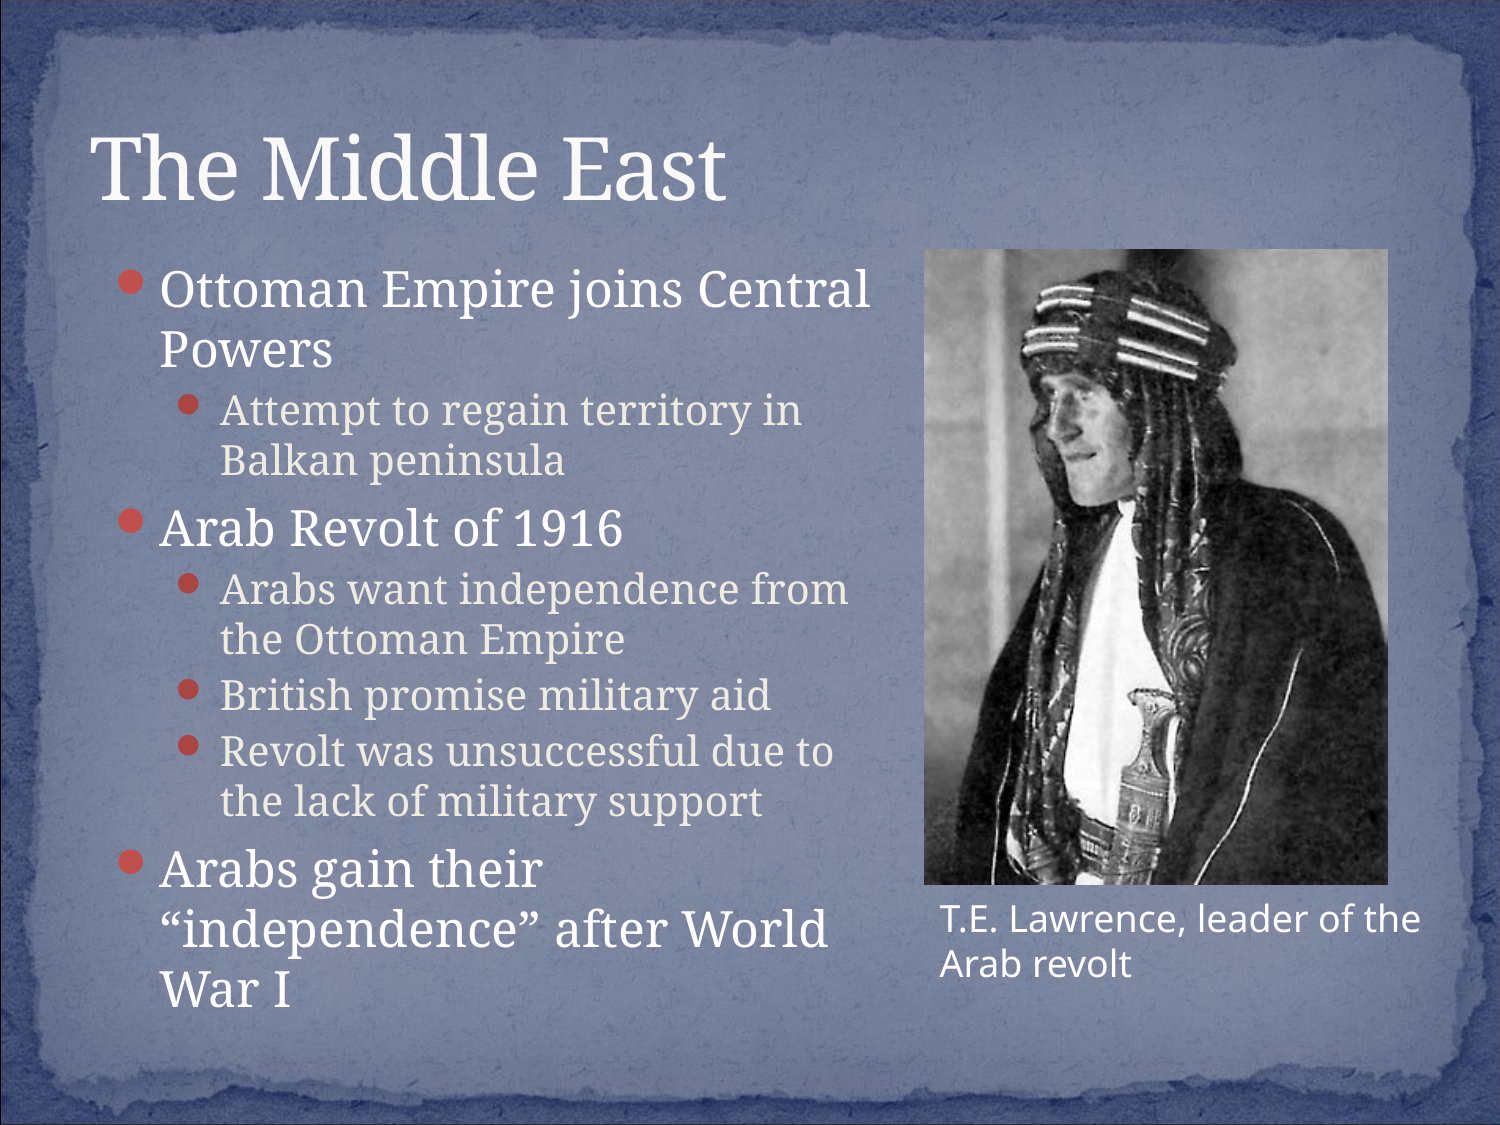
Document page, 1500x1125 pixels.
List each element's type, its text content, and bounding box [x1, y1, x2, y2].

list Ottoman Empire joins Central Powers Attempt to regain territory in Balkan peninsula Arab Revolt of 1916 Arabs want independence from the Ottoman Empire British promise military aid Revolt was unsuccessful due to the lack of military support Arabs gain their “independence” after World War I [99, 249, 900, 1000]
picture [0, 0, 1500, 1125]
text_box T.E. Lawrence, leader of the Arab revolt [924, 887, 1463, 993]
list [926, 251, 1387, 884]
title The Middle East [74, 24, 1425, 225]
